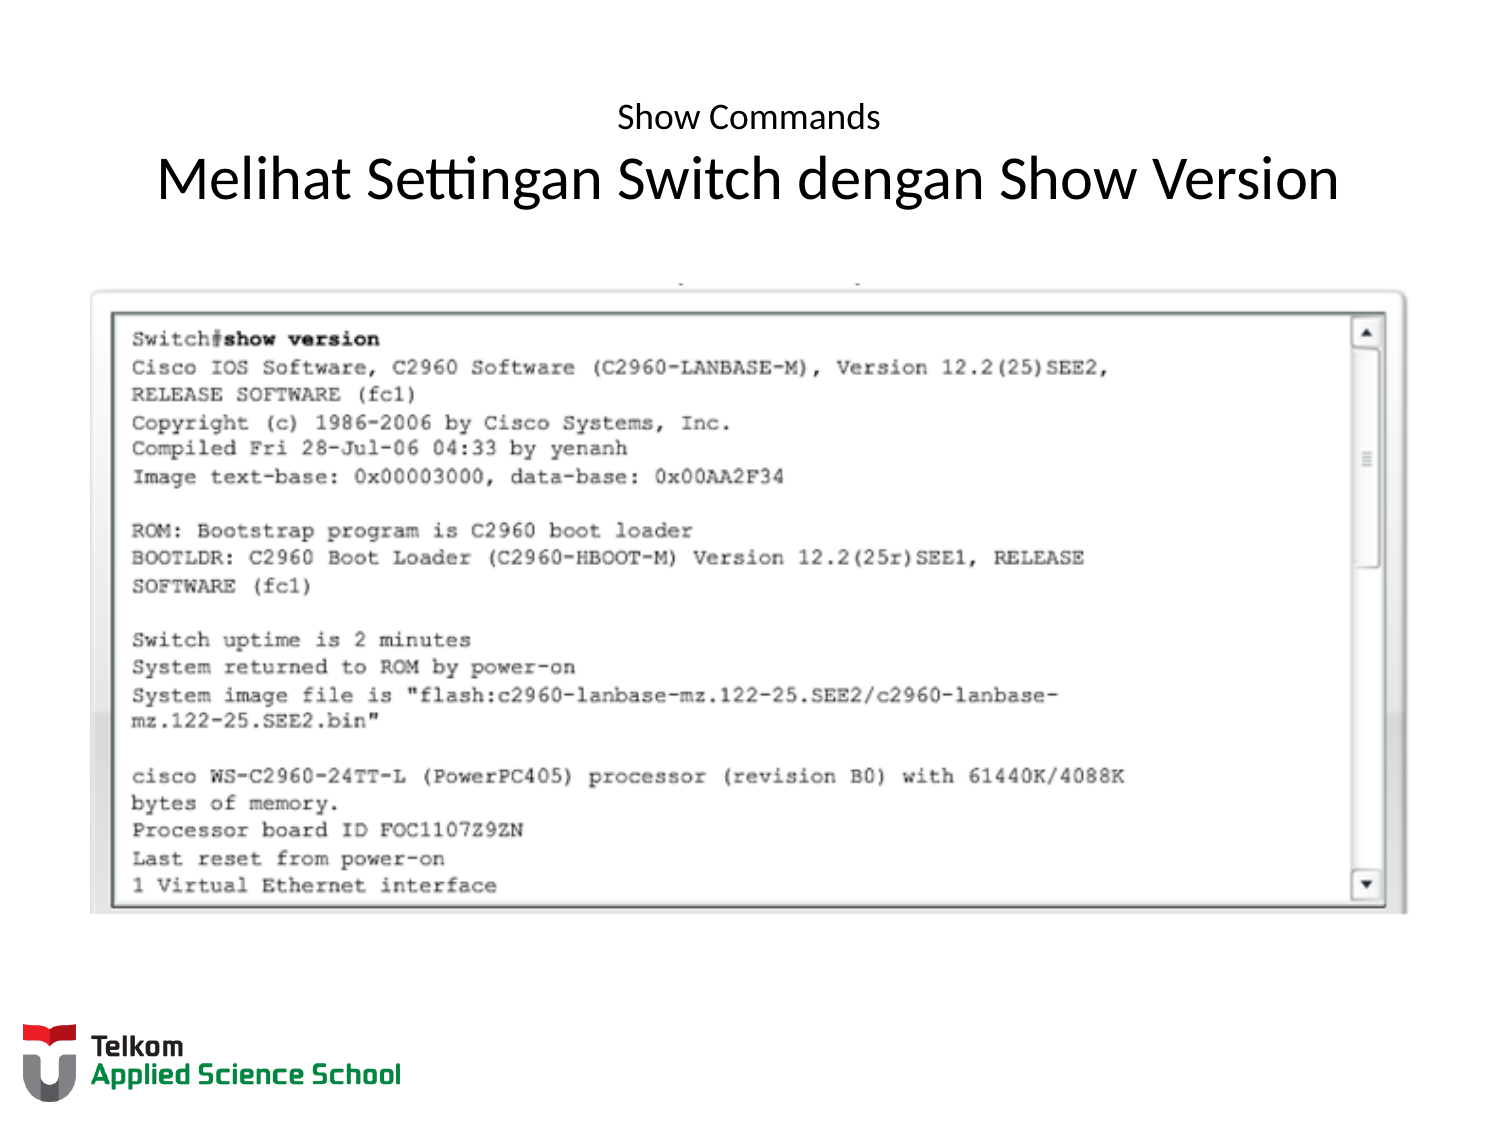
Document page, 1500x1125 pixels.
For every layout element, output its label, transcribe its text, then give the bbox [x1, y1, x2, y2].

picture [90, 280, 1415, 922]
picture [23, 1024, 400, 1102]
title Show Commands Melihat Settingan Switch dengan Show Version [55, 80, 1443, 224]
